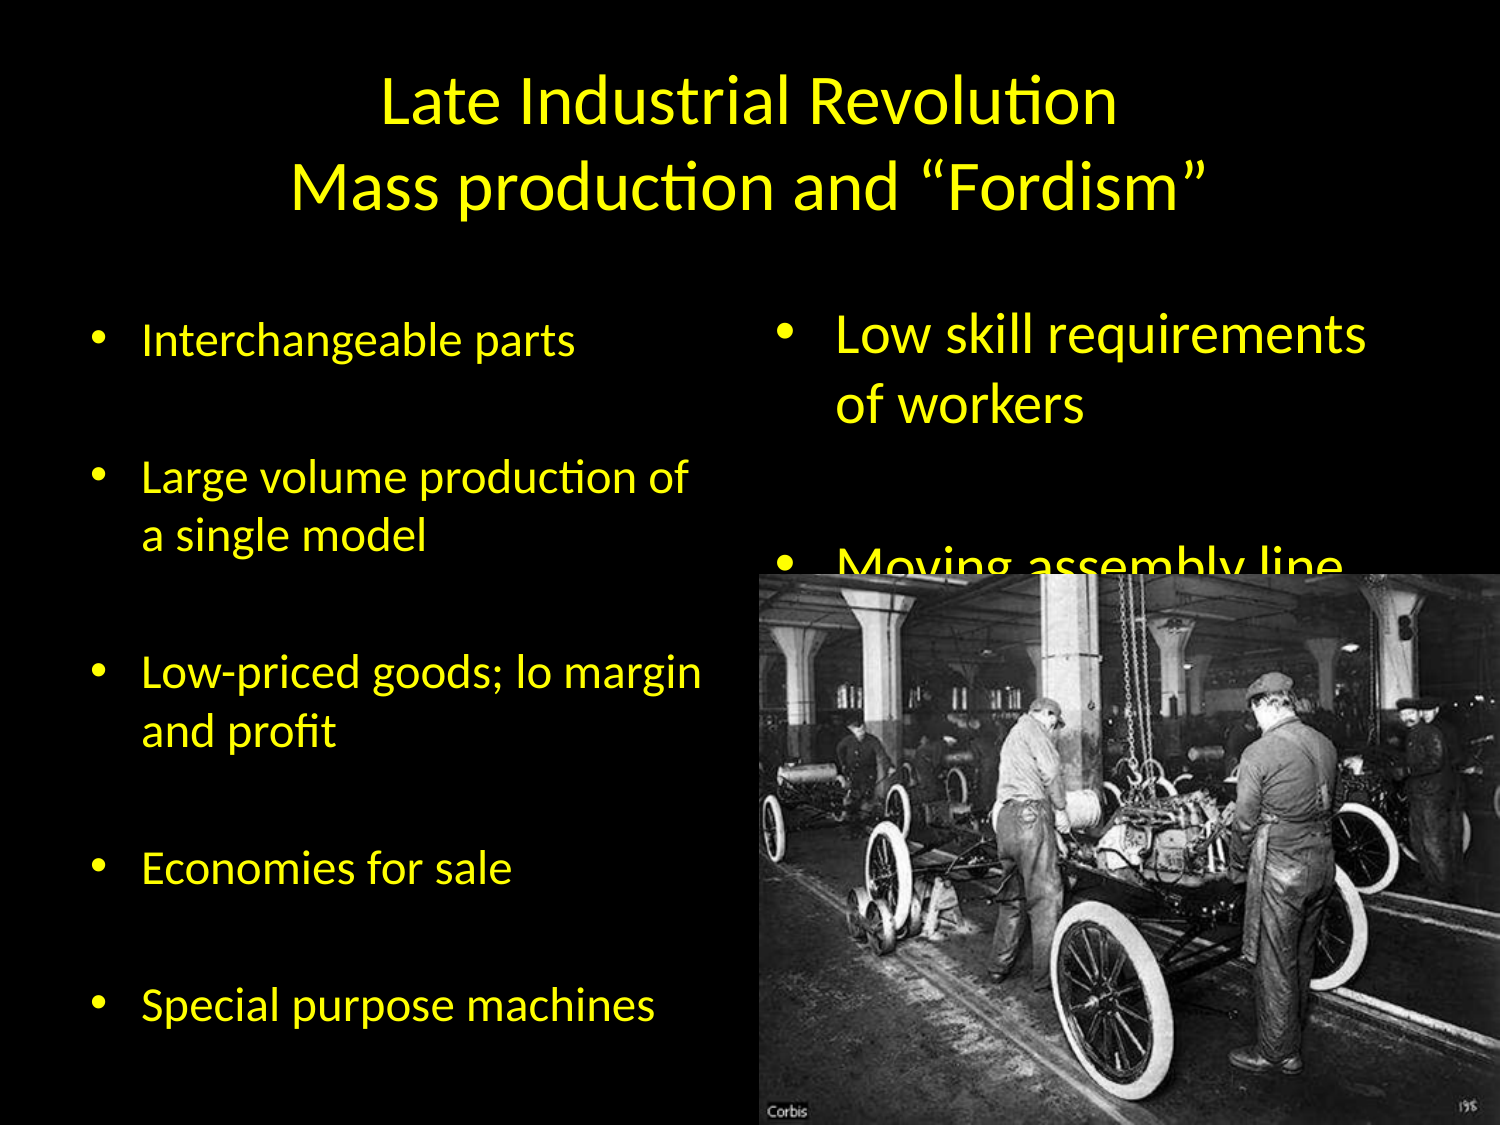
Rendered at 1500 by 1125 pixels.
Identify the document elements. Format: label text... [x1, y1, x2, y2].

list Low skill requirements of workers Moving assembly line [759, 287, 1423, 574]
picture [759, 574, 1500, 1125]
title Late Industrial Revolution Mass production and “Fordism” [75, 45, 1425, 233]
list Interchangeable parts Large volume production of a single model Low-priced goods; lo margin and profit Economies for sale Special purpose machines [75, 299, 738, 1043]
